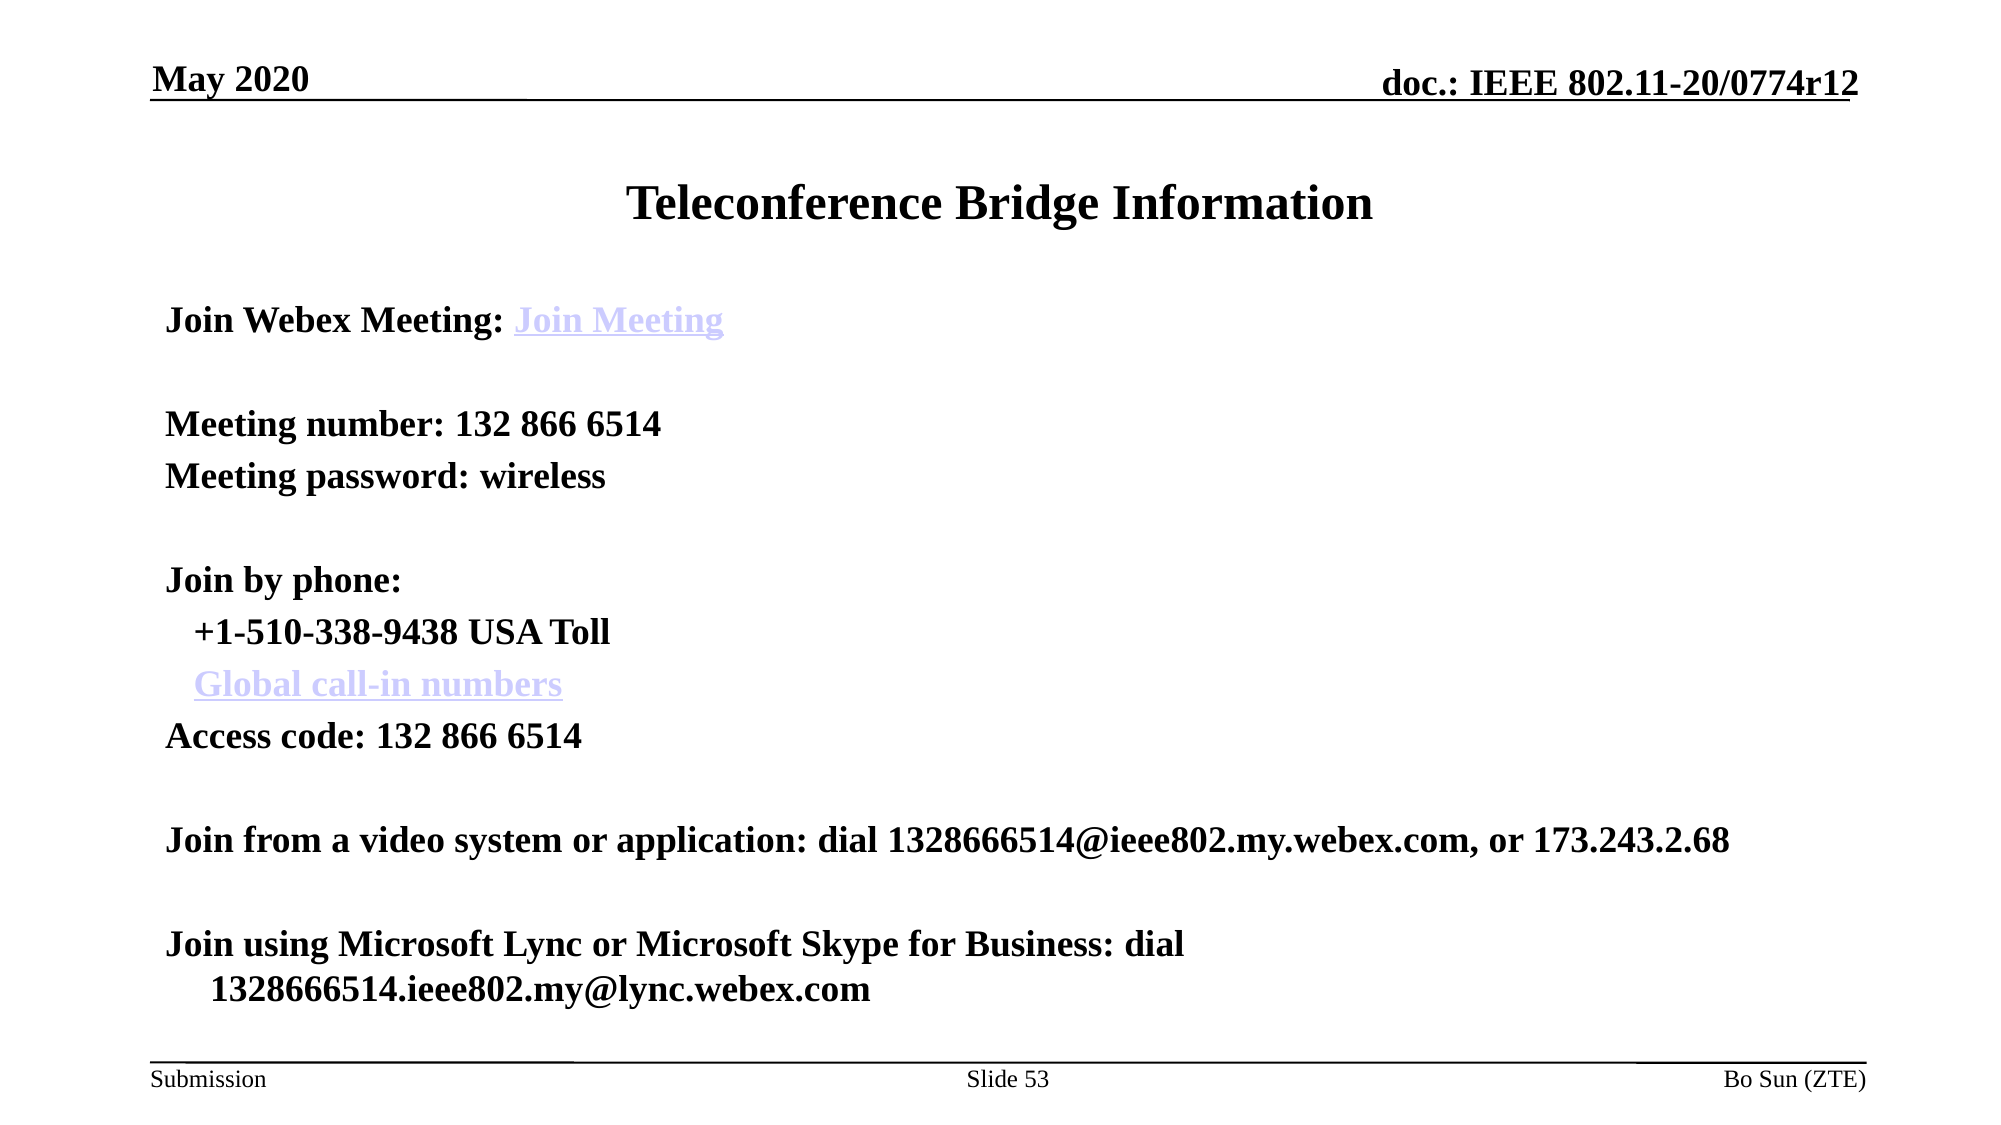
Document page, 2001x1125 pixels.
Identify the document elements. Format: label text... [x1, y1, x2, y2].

title Teleconference Bridge Information [149, 112, 1850, 287]
slide_number Slide [949, 1061, 1067, 1123]
list Join Webex Meeting: Join Meeting Meeting number: 132 866 6514 Meeting password: wireless Join by phone: +1-510-338-9438 USA Toll Global call-in numbers Access code: 132 866 6514 Join from a video system or application: dial 1328666514@ieee802.my.webex.com, or 173.243.2.68 Join using Microsoft Lync or Microsoft Skype for Business: dial 1328666514.ieee802.my@lync.webex.com [149, 287, 1850, 1021]
footer Bo Sun (ZTE) [1169, 1061, 1867, 1093]
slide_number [152, 54, 563, 100]
